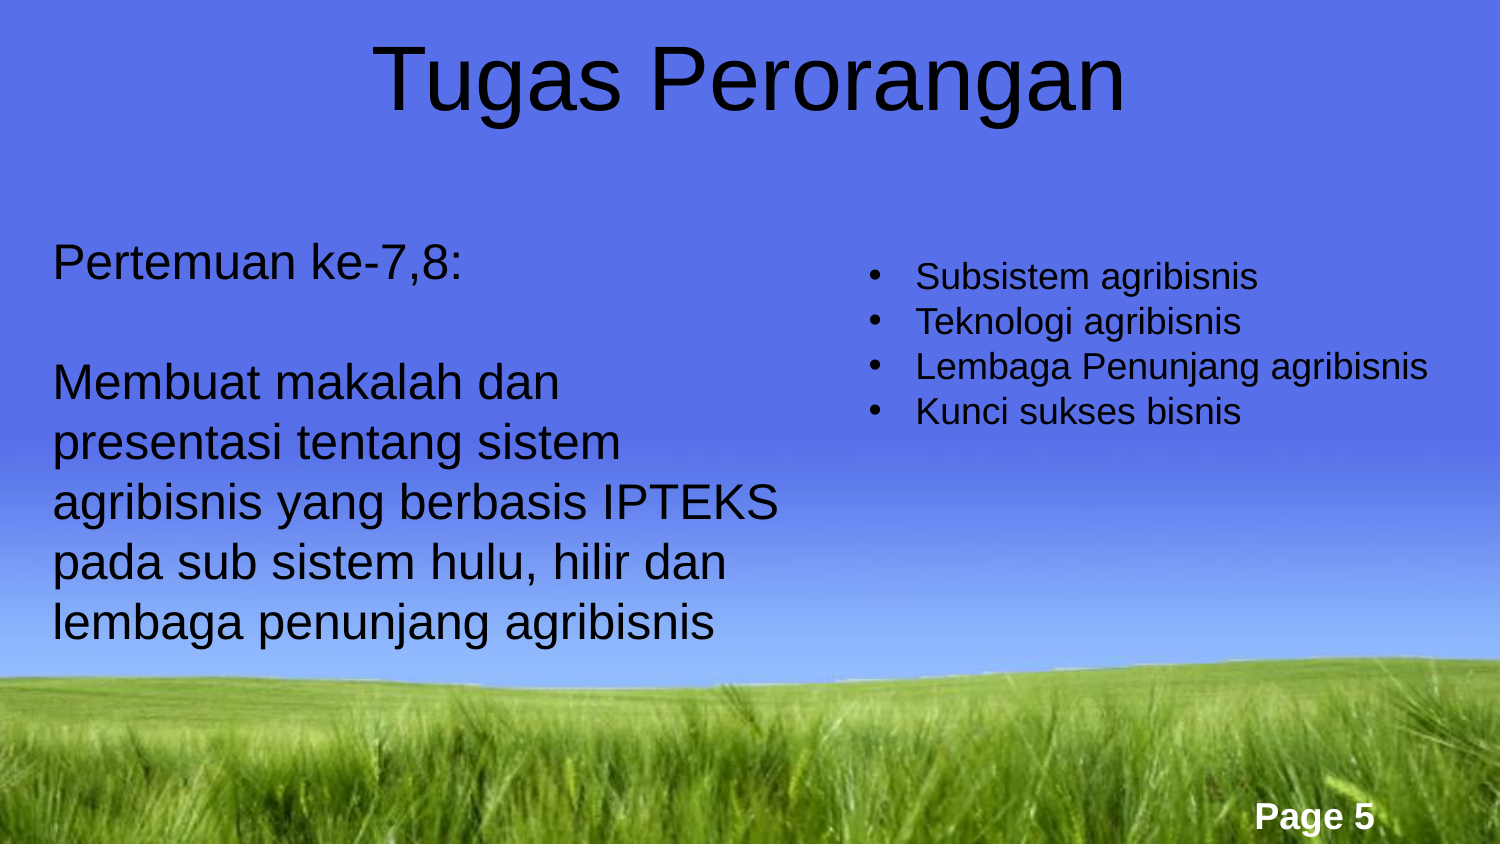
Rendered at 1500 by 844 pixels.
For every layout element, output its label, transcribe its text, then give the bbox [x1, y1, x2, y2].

text_box Pertemuan ke-7,8: Membuat makalah dan presentasi tentang sistem agribisnis yang berbasis IPTEKS pada sub sistem hulu, hilir dan lembaga penunjang agribisnis [37, 221, 813, 657]
text_box Subsistem agribisnis Teknologi agribisnis Lembaga Penunjang agribisnis Kunci sukses bisnis [853, 244, 1444, 440]
title Tugas Perorangan [75, 11, 1425, 152]
picture [0, 0, 1500, 844]
